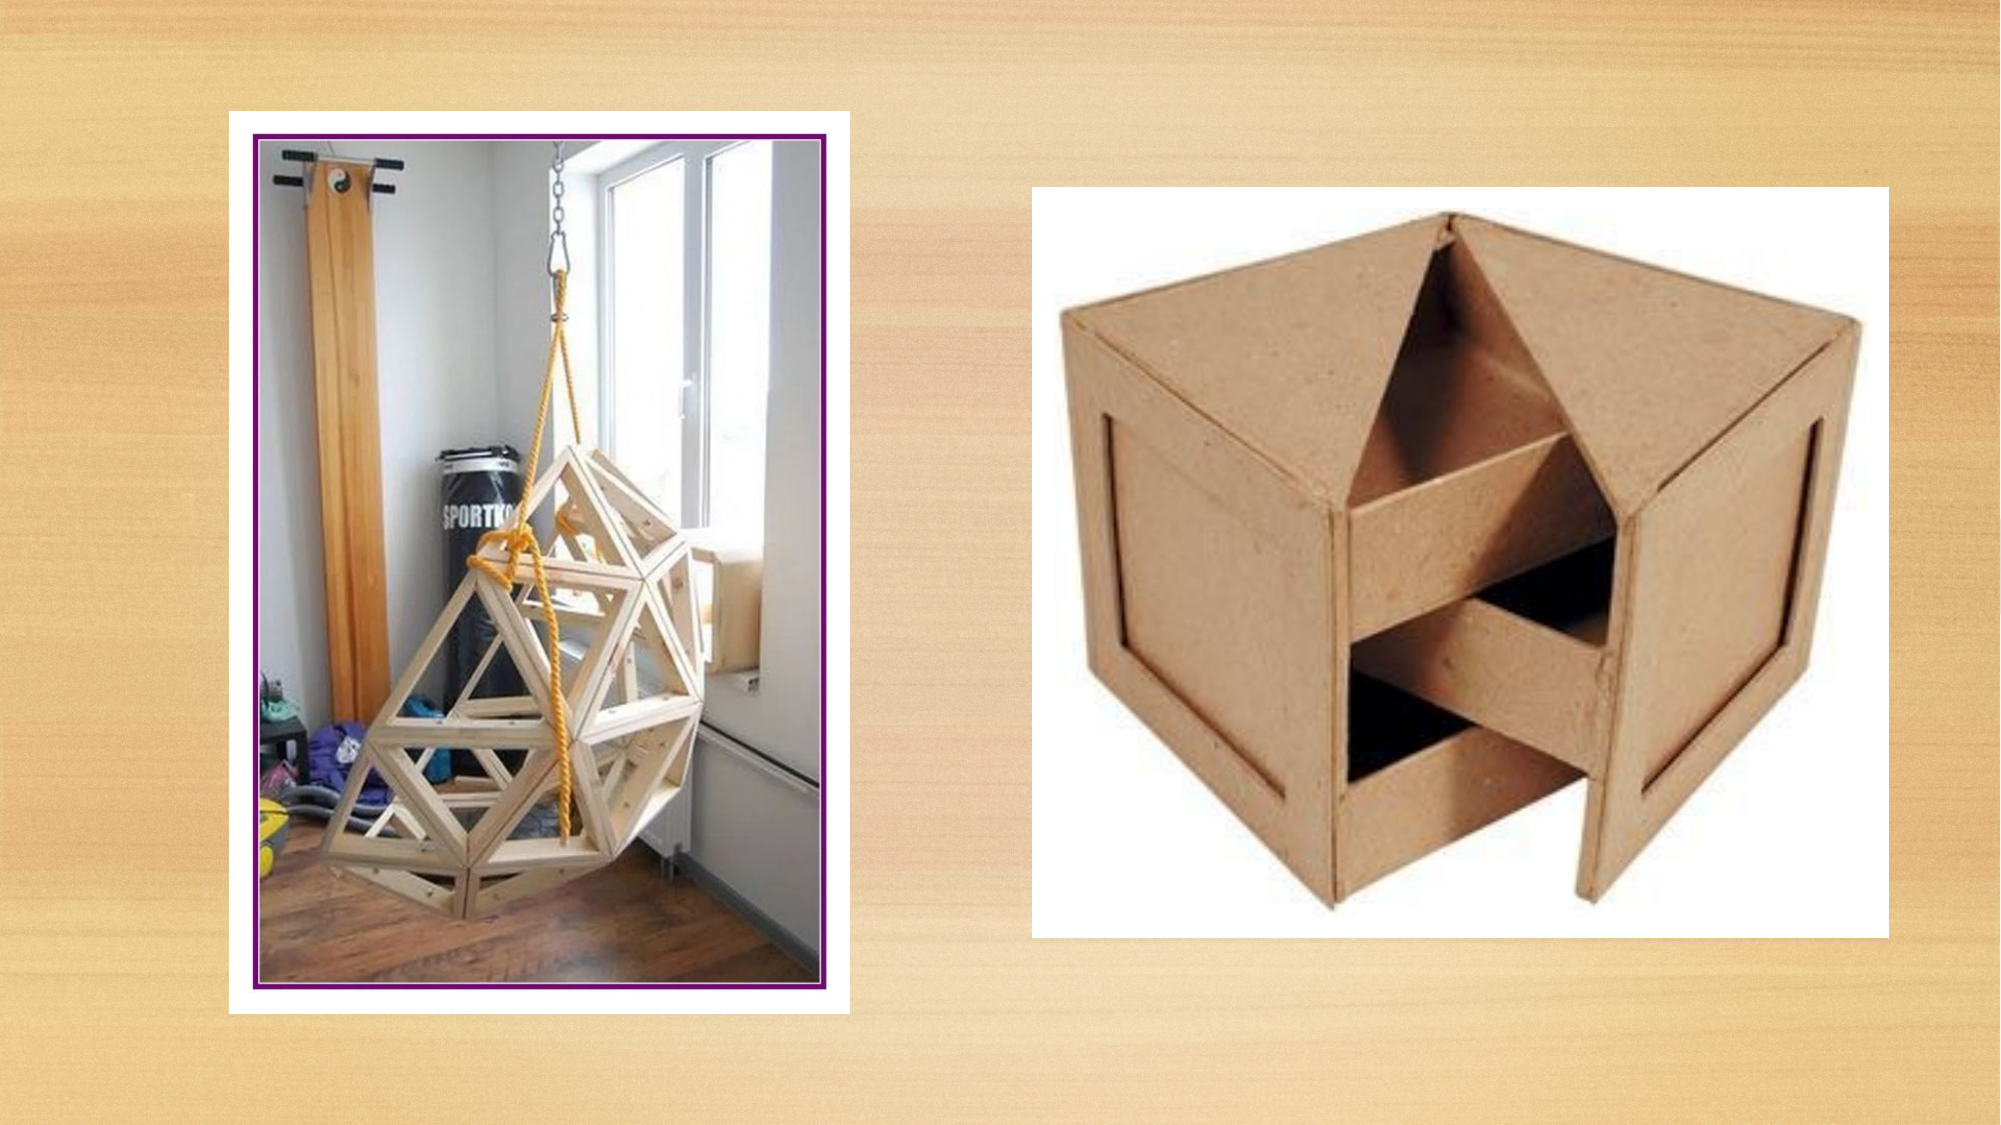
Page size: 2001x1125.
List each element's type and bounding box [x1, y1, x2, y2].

picture [1052, 207, 1869, 918]
text_box [0, 0, 2000, 1125]
picture [249, 131, 830, 994]
